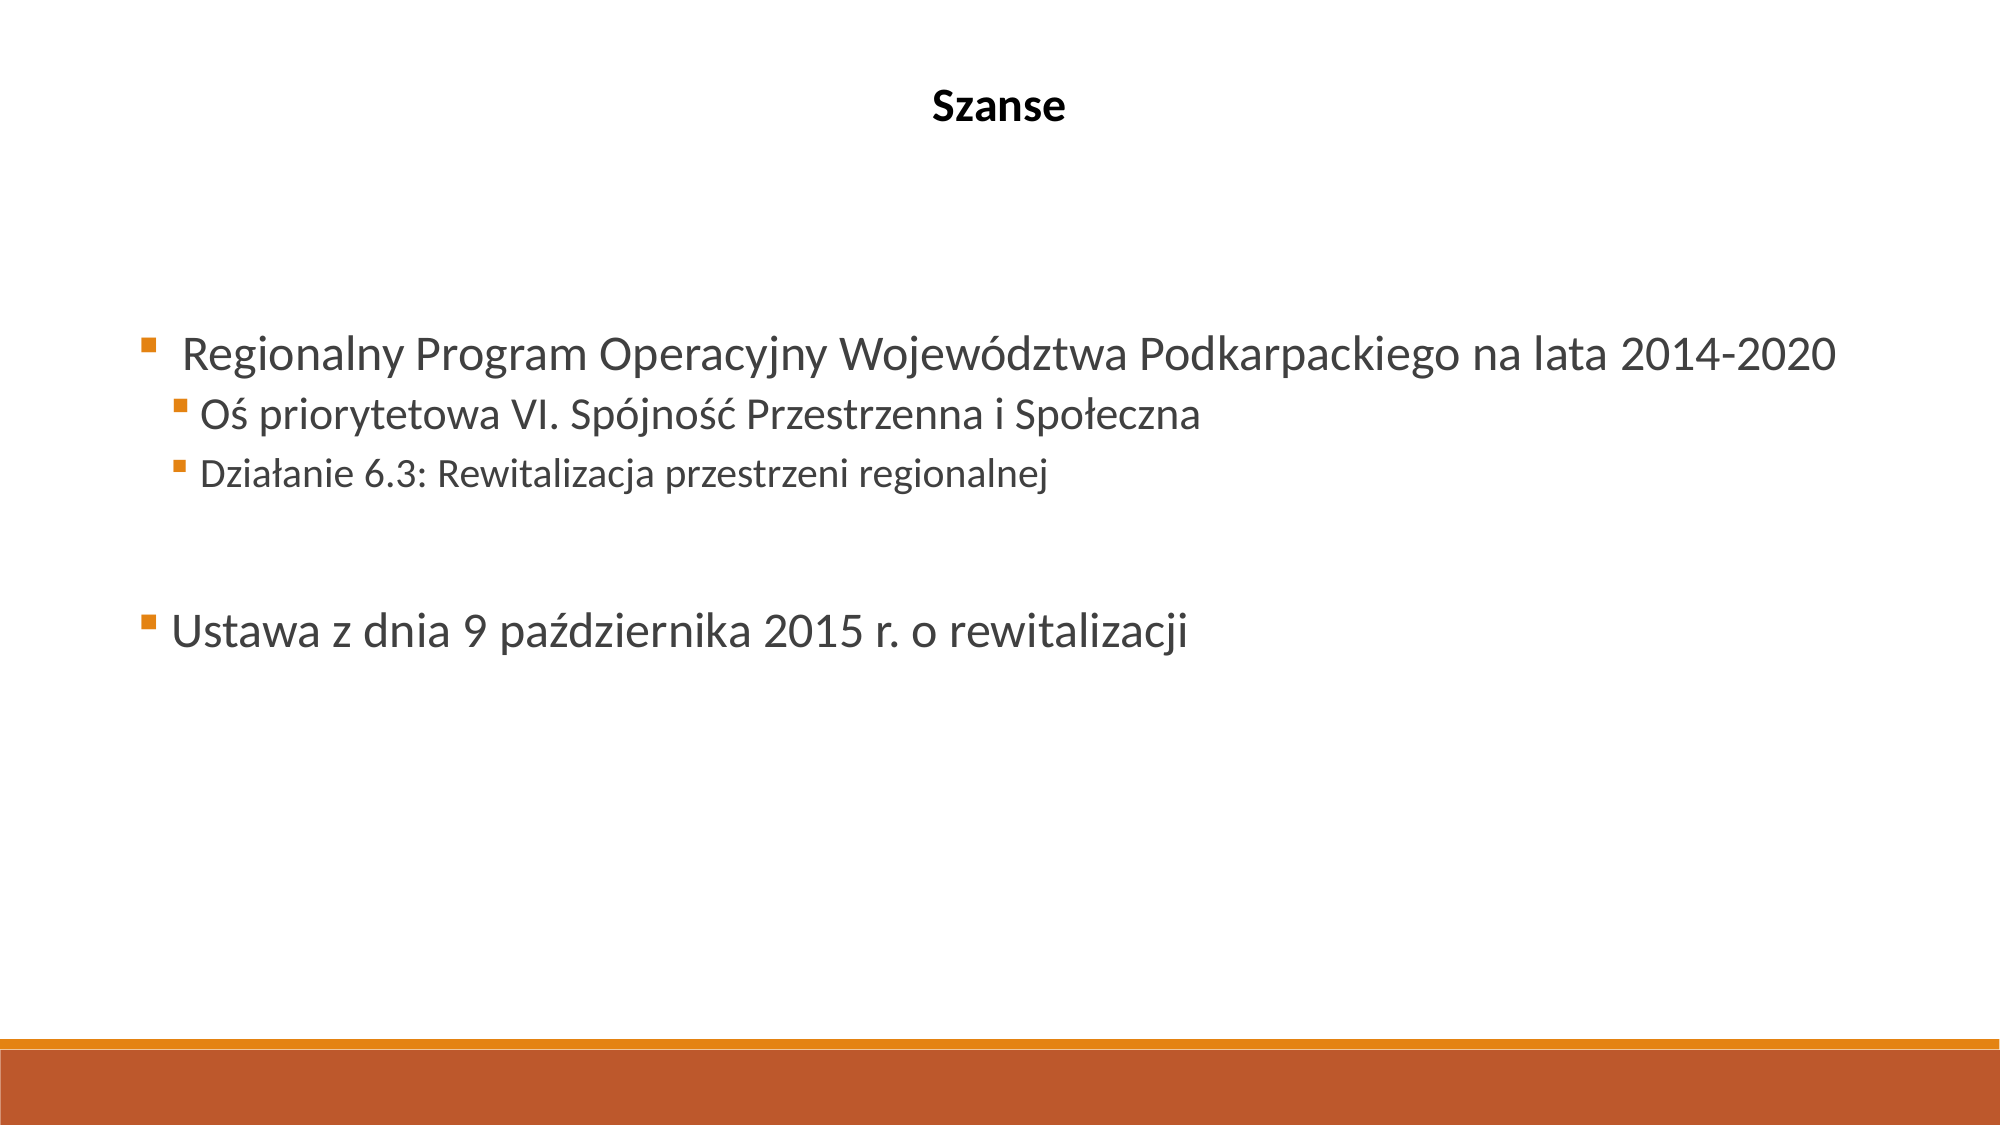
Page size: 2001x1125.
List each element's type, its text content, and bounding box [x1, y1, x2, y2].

text_box Szanse [343, 65, 1657, 139]
list Regionalny Program Operacyjny Województwa Podkarpackiego na lata 2014-2020 Oś priorytetowa VI. Spójność Przestrzenna i Społeczna Działanie 6.3: Rewitalizacja przestrzeni regionalnej Ustawa z dnia 9 października 2015 r. o rewitalizacji [137, 320, 1863, 874]
